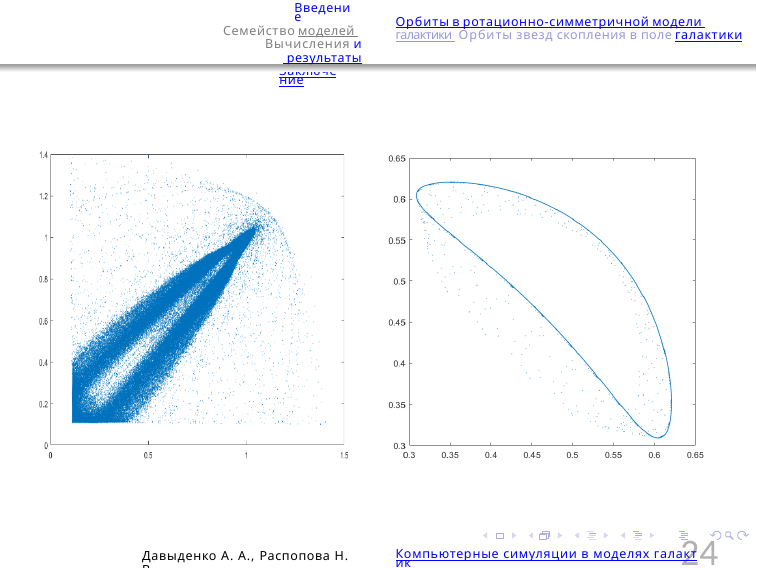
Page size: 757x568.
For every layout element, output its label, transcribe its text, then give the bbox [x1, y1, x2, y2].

slide_number 24 [544, 527, 719, 557]
text_box Введение Семейство моделей Вычисления и результаты Заключение [190, 3, 363, 63]
picture [0, 127, 730, 484]
text_box Орбиты в ротационно-симметричной модели галактики Орбиты звезд скопления в поле галактики [393, 17, 751, 45]
footer Давыденко А. А., Распопова Н. В. [139, 549, 363, 568]
slide_number Компьютерные симуляции в моделях галактик [393, 549, 701, 568]
text_box [0, 63, 756, 72]
